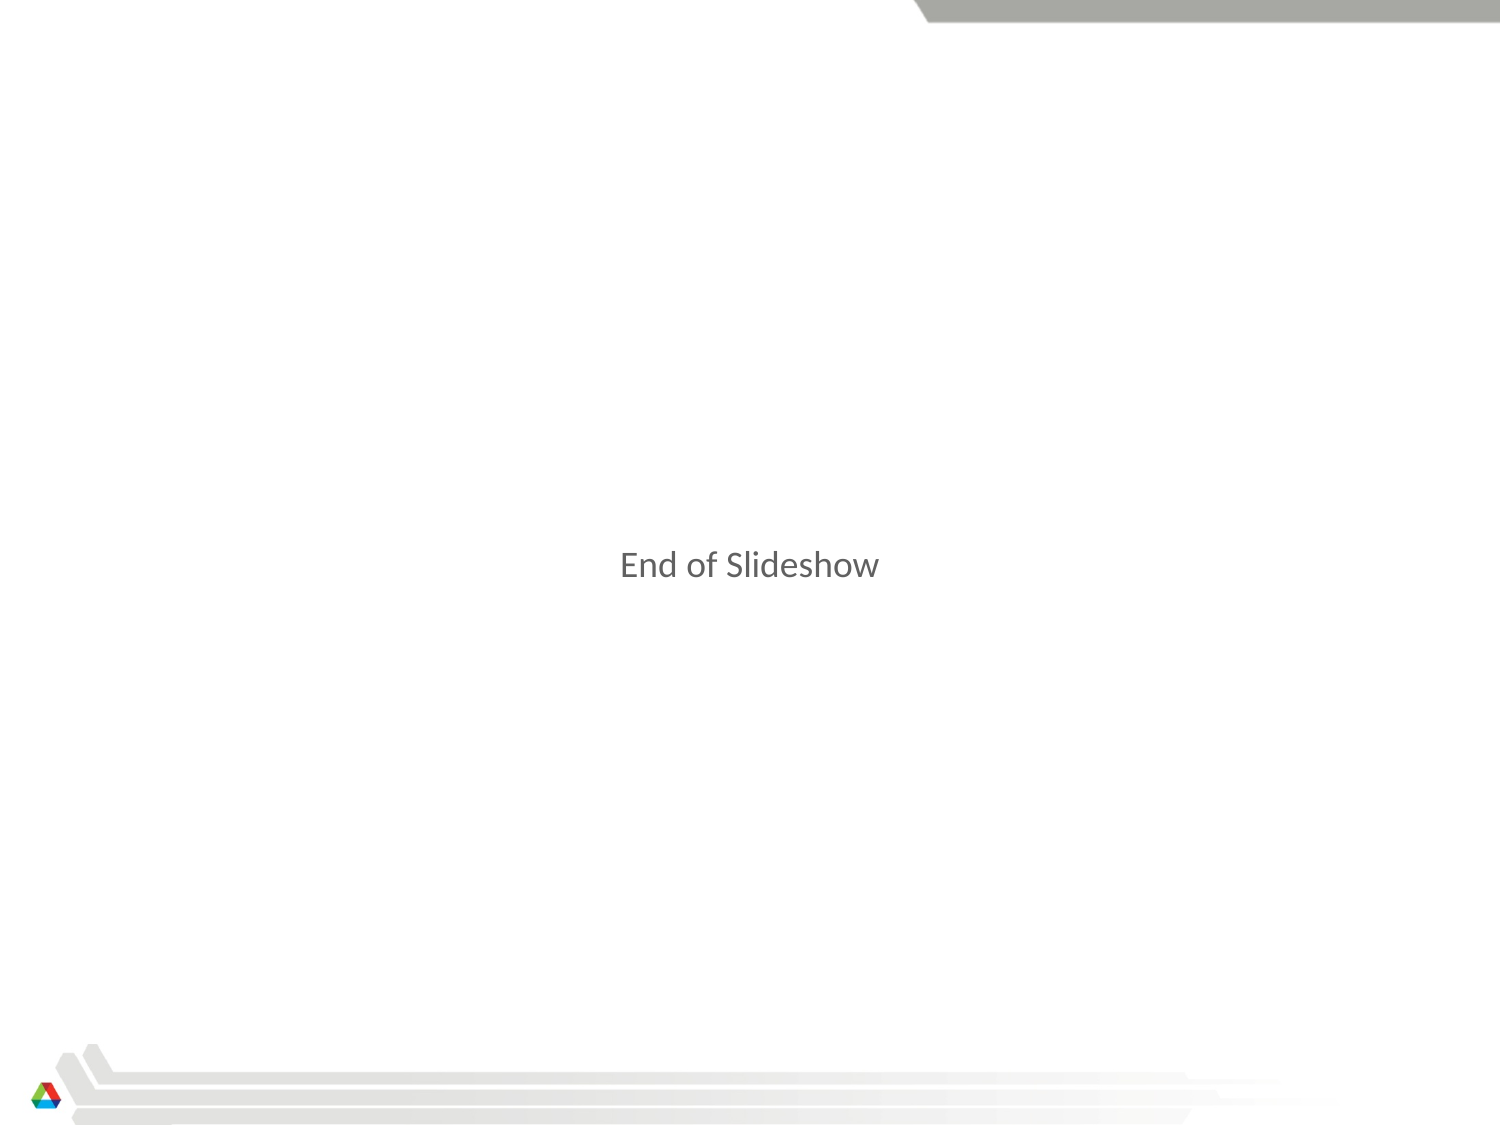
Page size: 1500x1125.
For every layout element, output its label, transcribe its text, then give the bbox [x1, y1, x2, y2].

picture [0, 1036, 1500, 1125]
picture [0, 0, 1500, 24]
text_box End of Slideshow [399, 532, 1100, 592]
